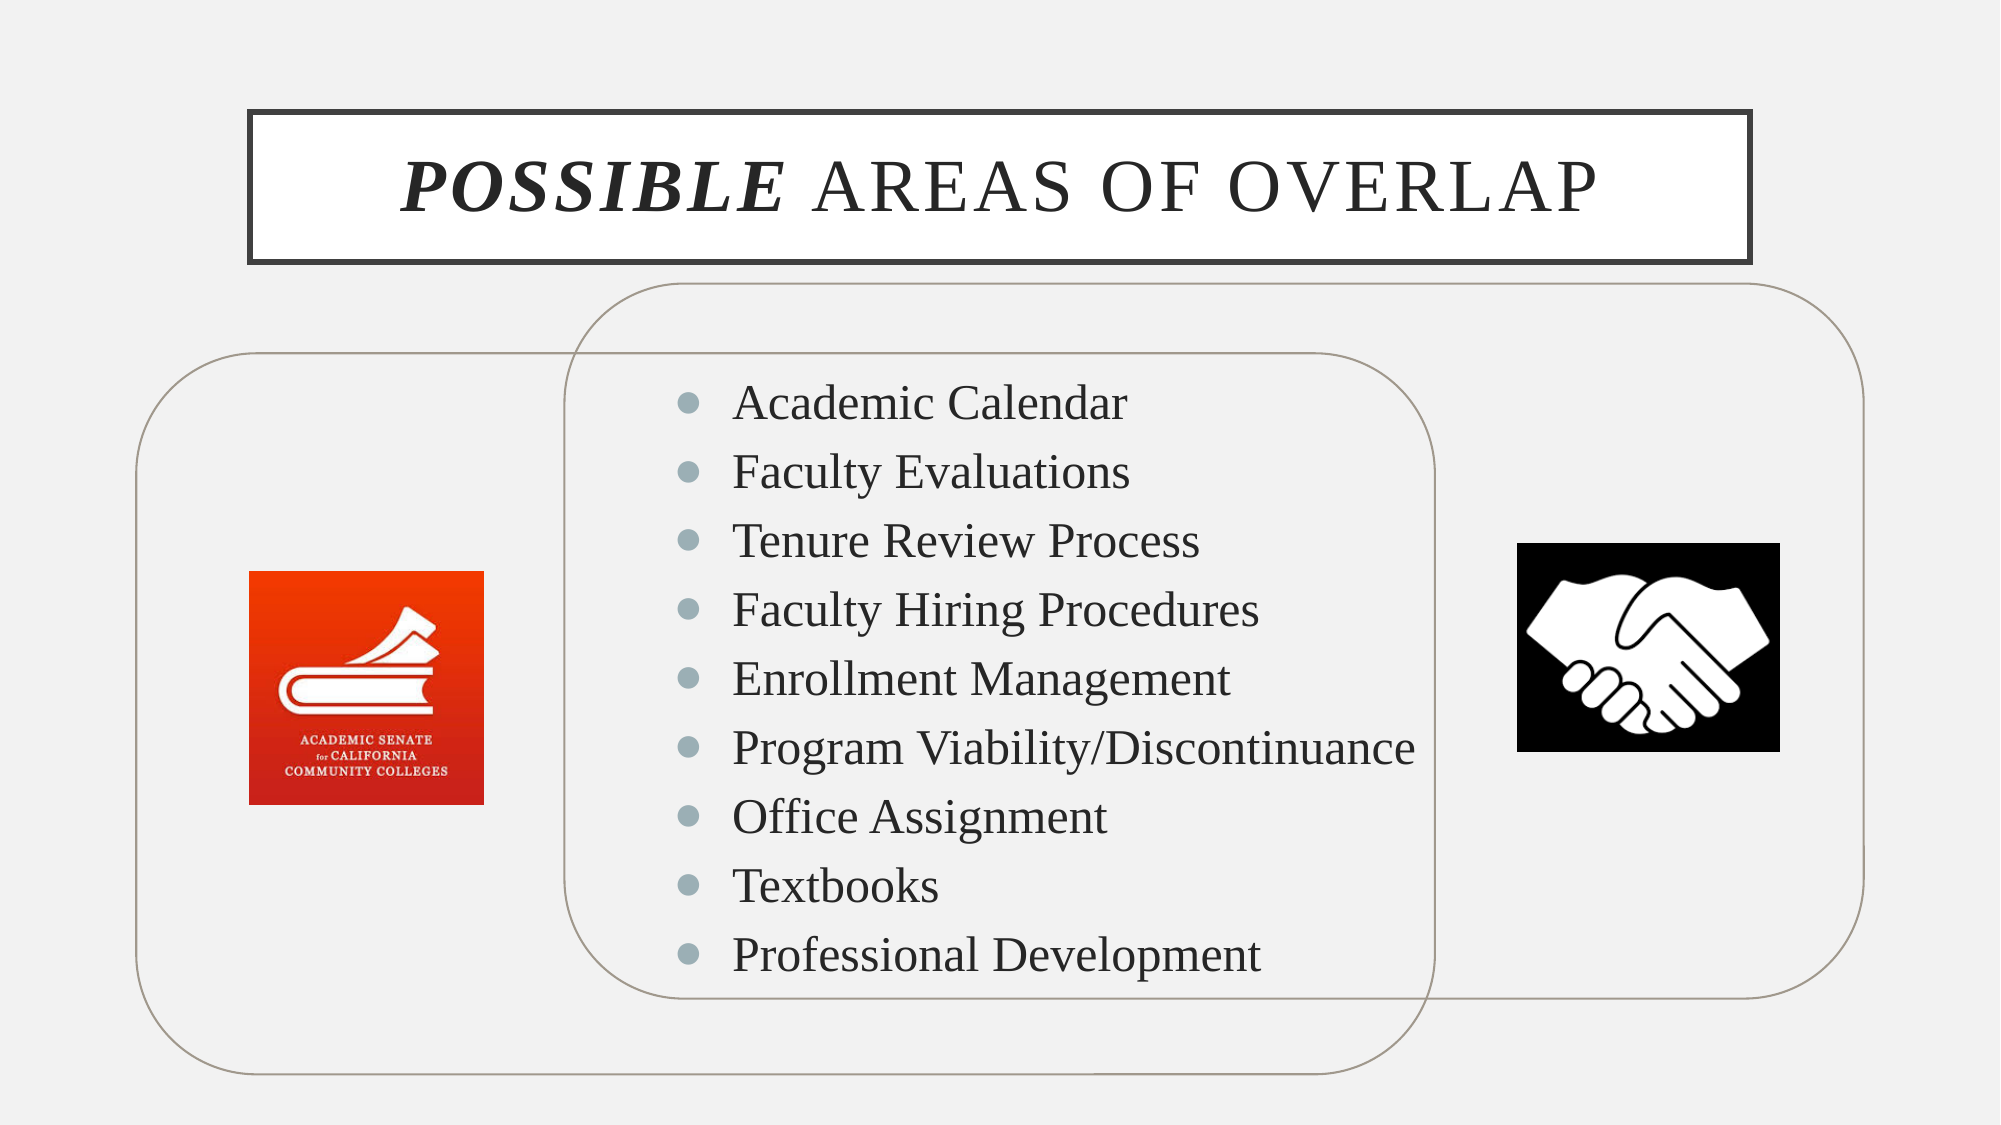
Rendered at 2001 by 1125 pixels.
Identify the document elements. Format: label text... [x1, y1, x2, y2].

picture [1517, 543, 1781, 752]
text_box [135, 352, 1427, 1076]
picture [249, 571, 484, 805]
list Academic Calendar Faculty Evaluations Tenure Review Process Faculty Hiring Procedures Enrollment Management Program Viability/Discontinuance Office Assignment Textbooks Professional Development [1354, 353, 1910, 1070]
title Possible areas of overlap [247, 109, 1753, 265]
text_box [563, 282, 1865, 1000]
